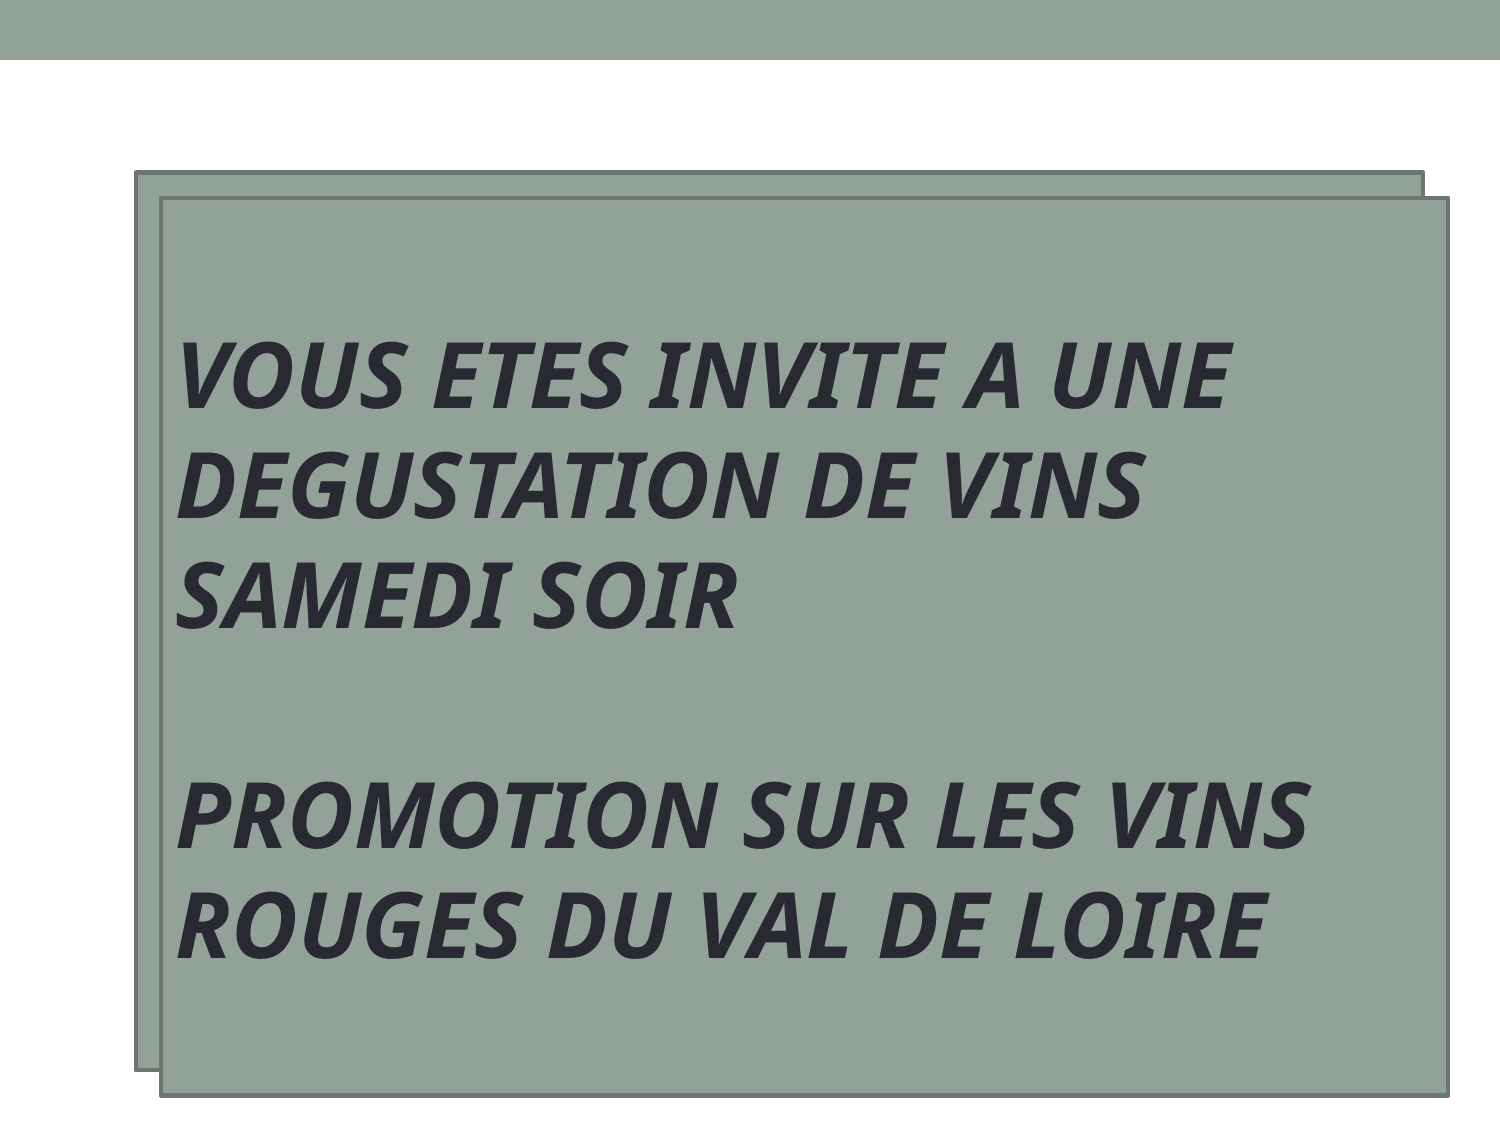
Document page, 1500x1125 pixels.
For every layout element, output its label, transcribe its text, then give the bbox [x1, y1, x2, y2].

text_box VOUS ETES INVITE A UNE DEGUSTATION DE VINS SAMEDI SOIR PROMOTION SUR LES VINS ROUGES DU VAL DE LOIRE [159, 196, 1450, 1098]
text_box [134, 170, 1425, 1072]
